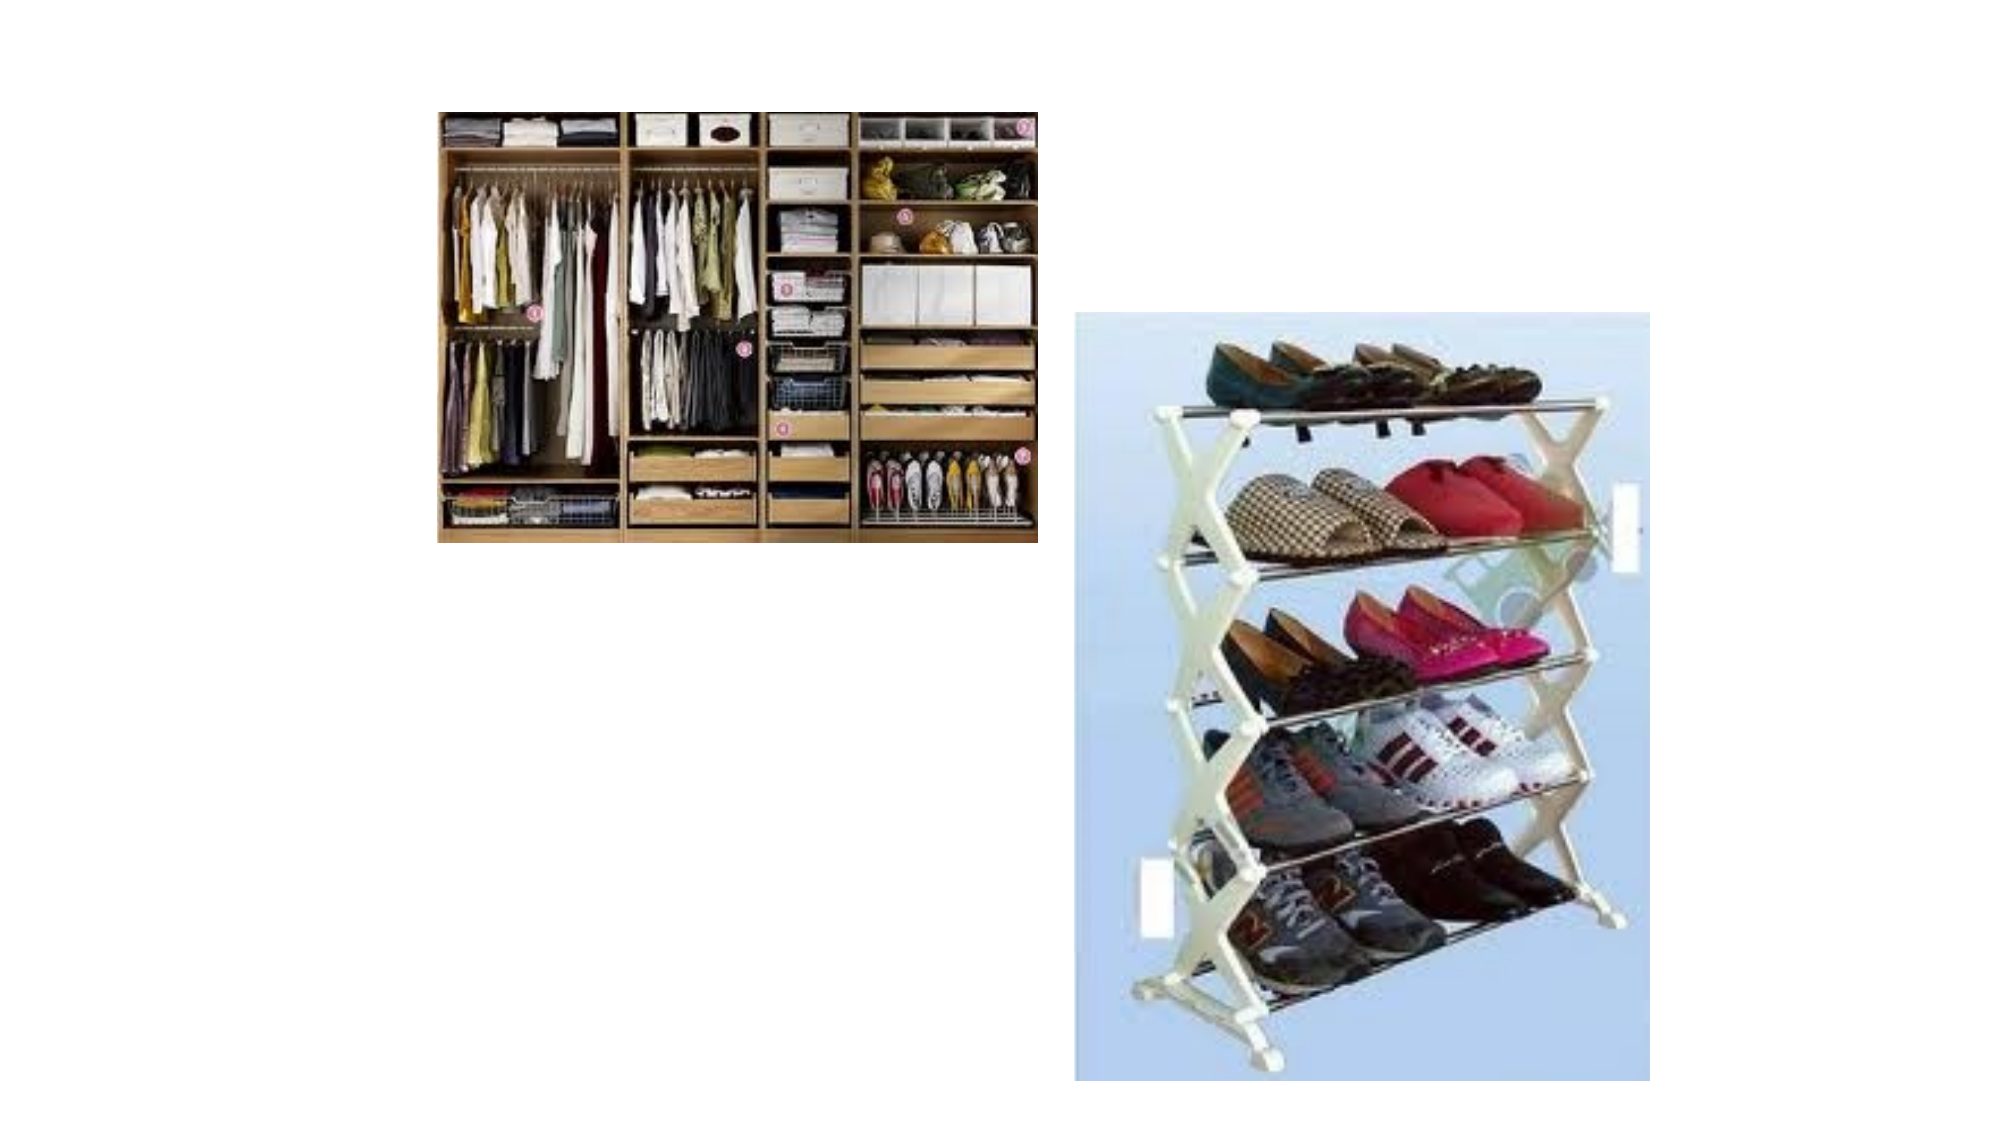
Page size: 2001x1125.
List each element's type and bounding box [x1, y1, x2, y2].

picture [437, 112, 1038, 543]
picture [1074, 312, 1650, 1081]
